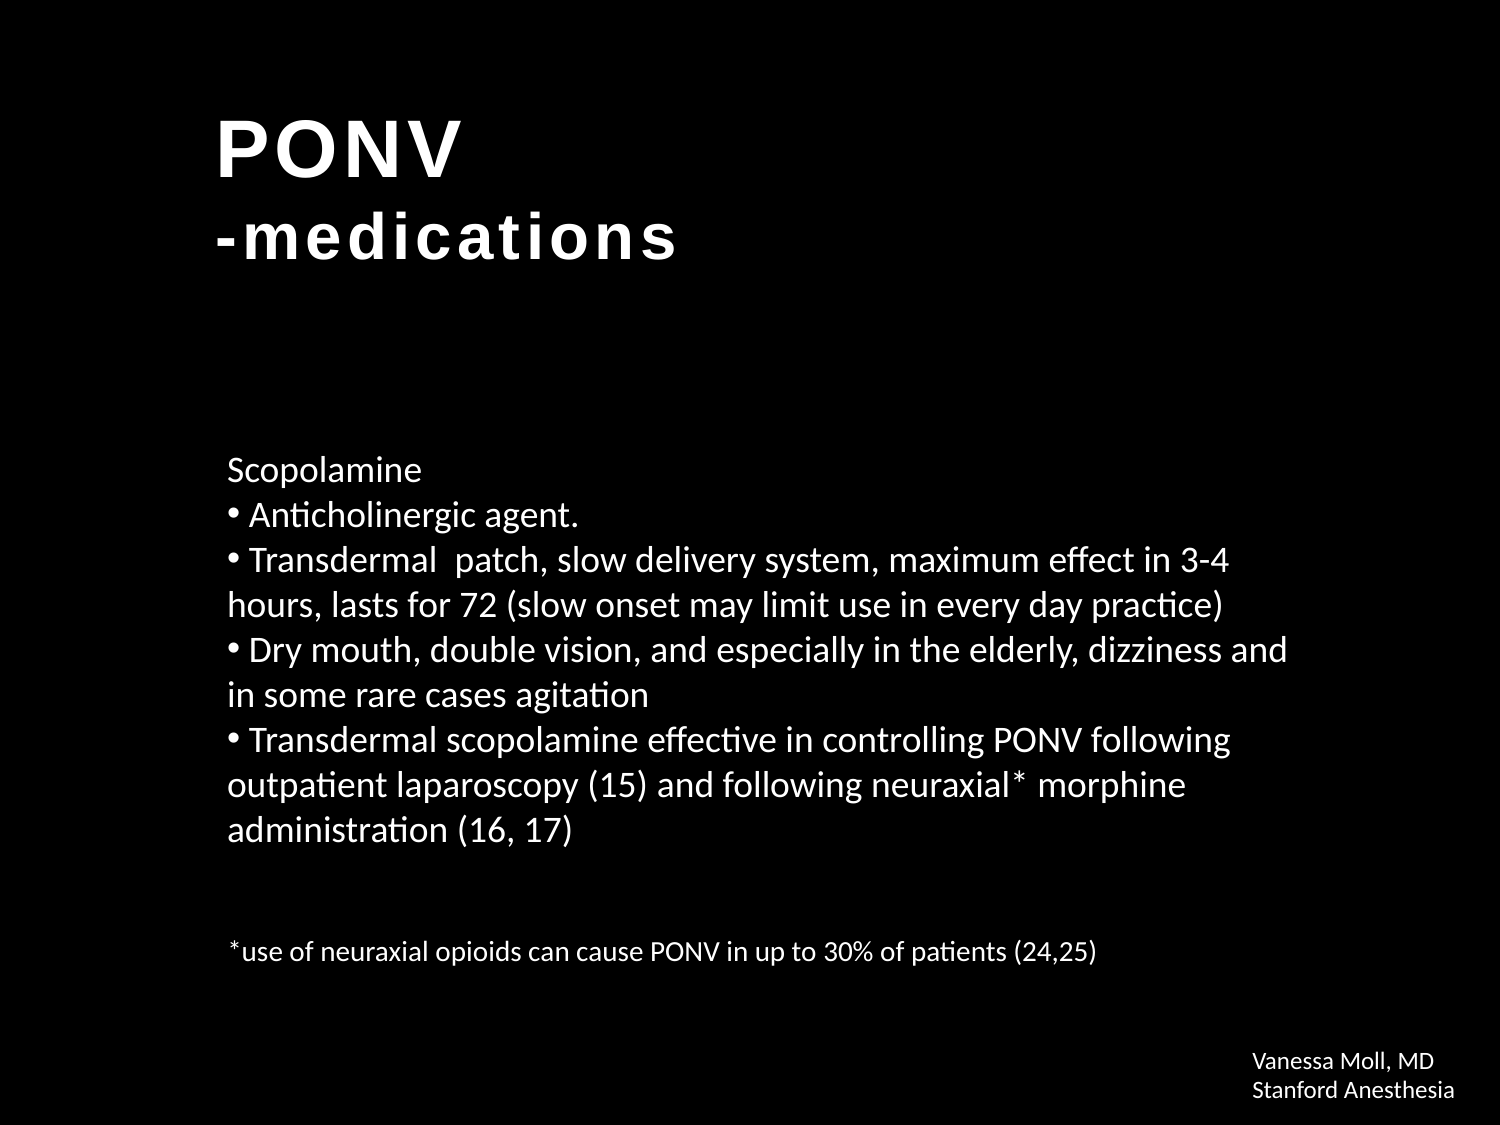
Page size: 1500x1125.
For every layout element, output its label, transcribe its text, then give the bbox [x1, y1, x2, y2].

text_box *use of neuraxial opioids can cause PONV in up to 30% of patients (24,25) [212, 924, 1238, 975]
text_box PONV -medications [199, 87, 1475, 329]
text_box Vanessa Moll, MD Stanford Anesthesia [1237, 1036, 1488, 1112]
text_box Scopolamine Anticholinergic agent. Transdermal patch, slow delivery system, maximum effect in 3-4 hours, lasts for 72 (slow onset may limit use in every day practice) Dry mouth, double vision, and especially in the elderly, dizziness and in some rare cases agitation Transdermal scopolamine effective in controlling PONV following outpatient laparoscopy (15) and following neuraxial* morphine administration (16, 17) [212, 437, 1338, 858]
